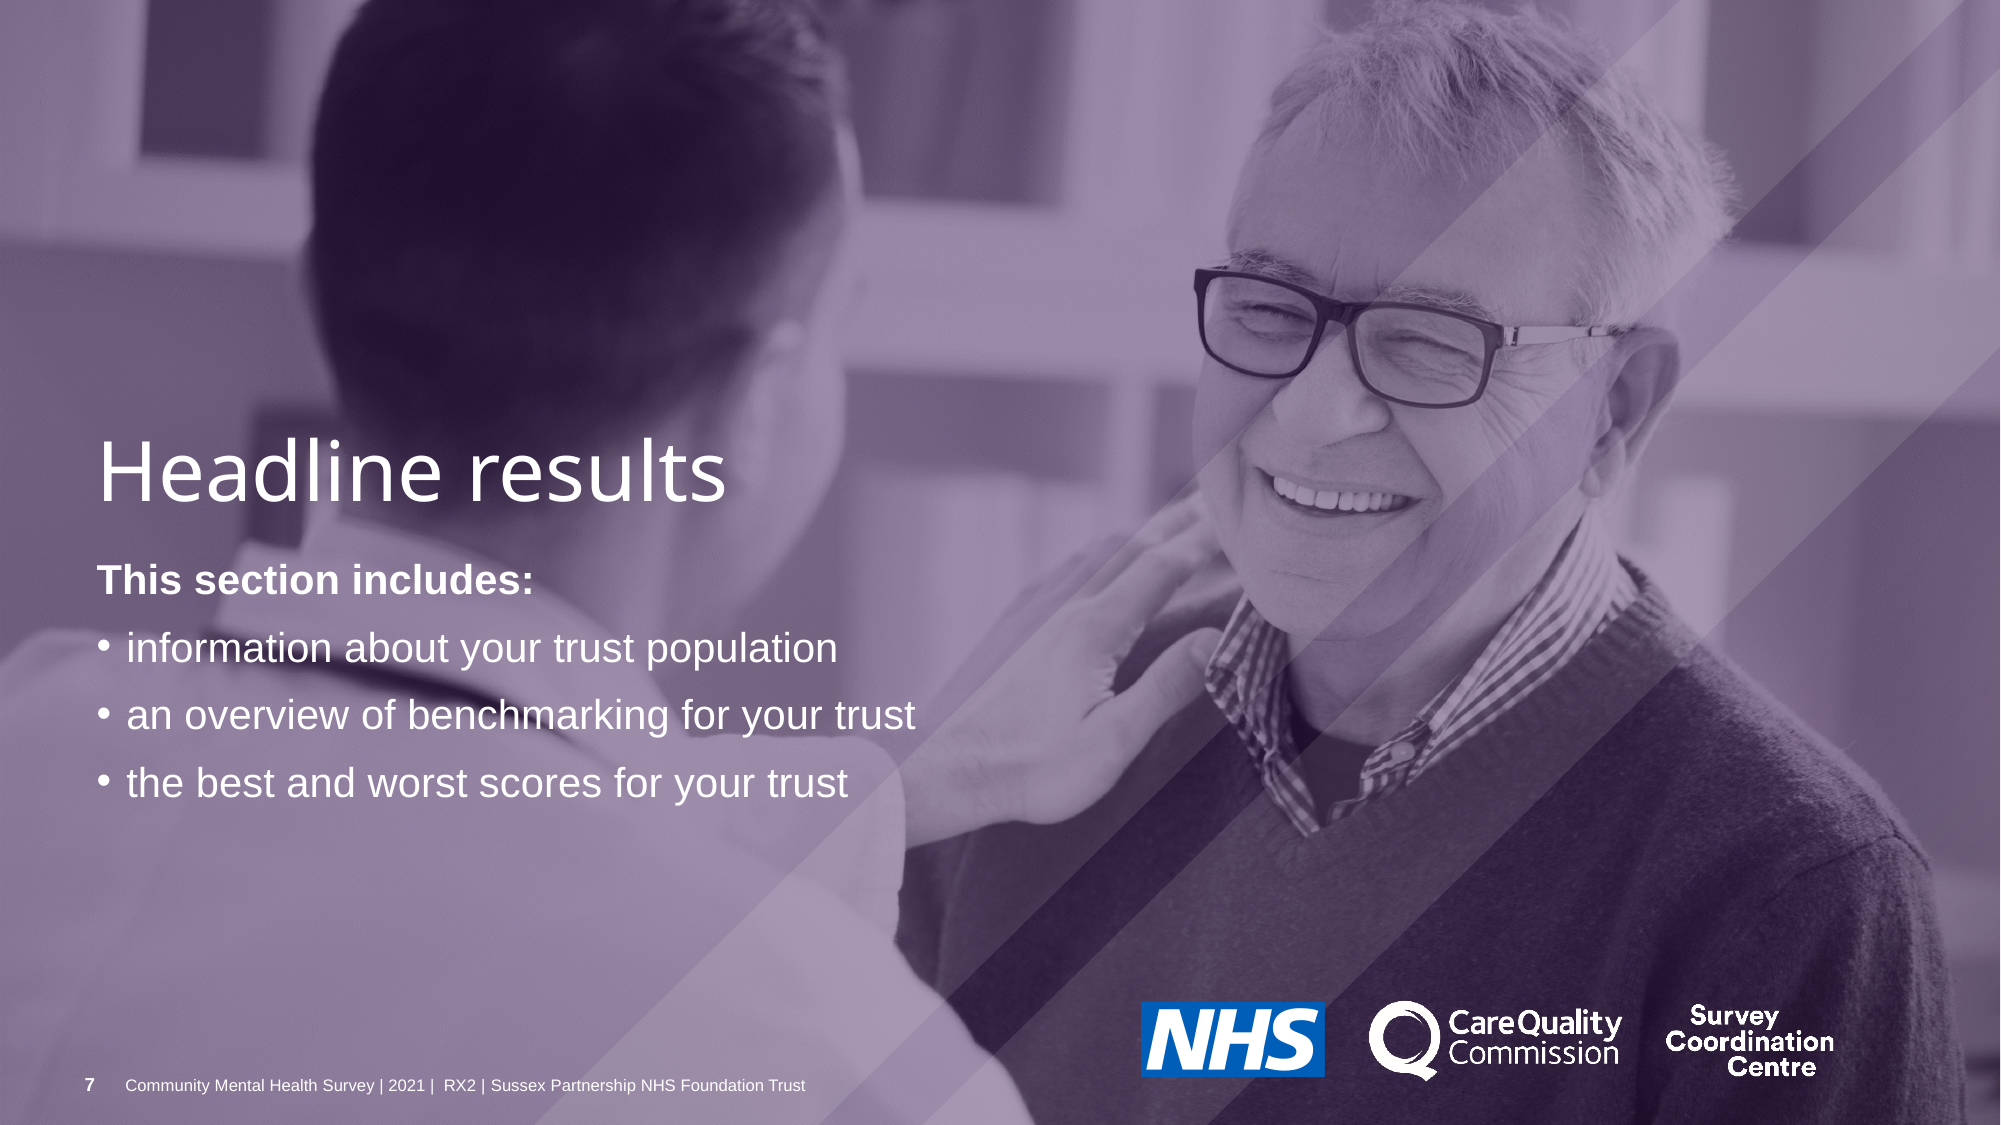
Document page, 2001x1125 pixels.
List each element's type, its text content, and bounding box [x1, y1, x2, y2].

title Headline results [96, 429, 1315, 520]
picture [1357, 989, 1629, 1091]
text_box This section includes: information about your trust population an overview of benchmarking for your trust the best and worst scores for your trust [96, 547, 943, 806]
picture [1663, 1001, 1836, 1079]
picture [1141, 1002, 1325, 1077]
text_box 7 [84, 1065, 122, 1125]
